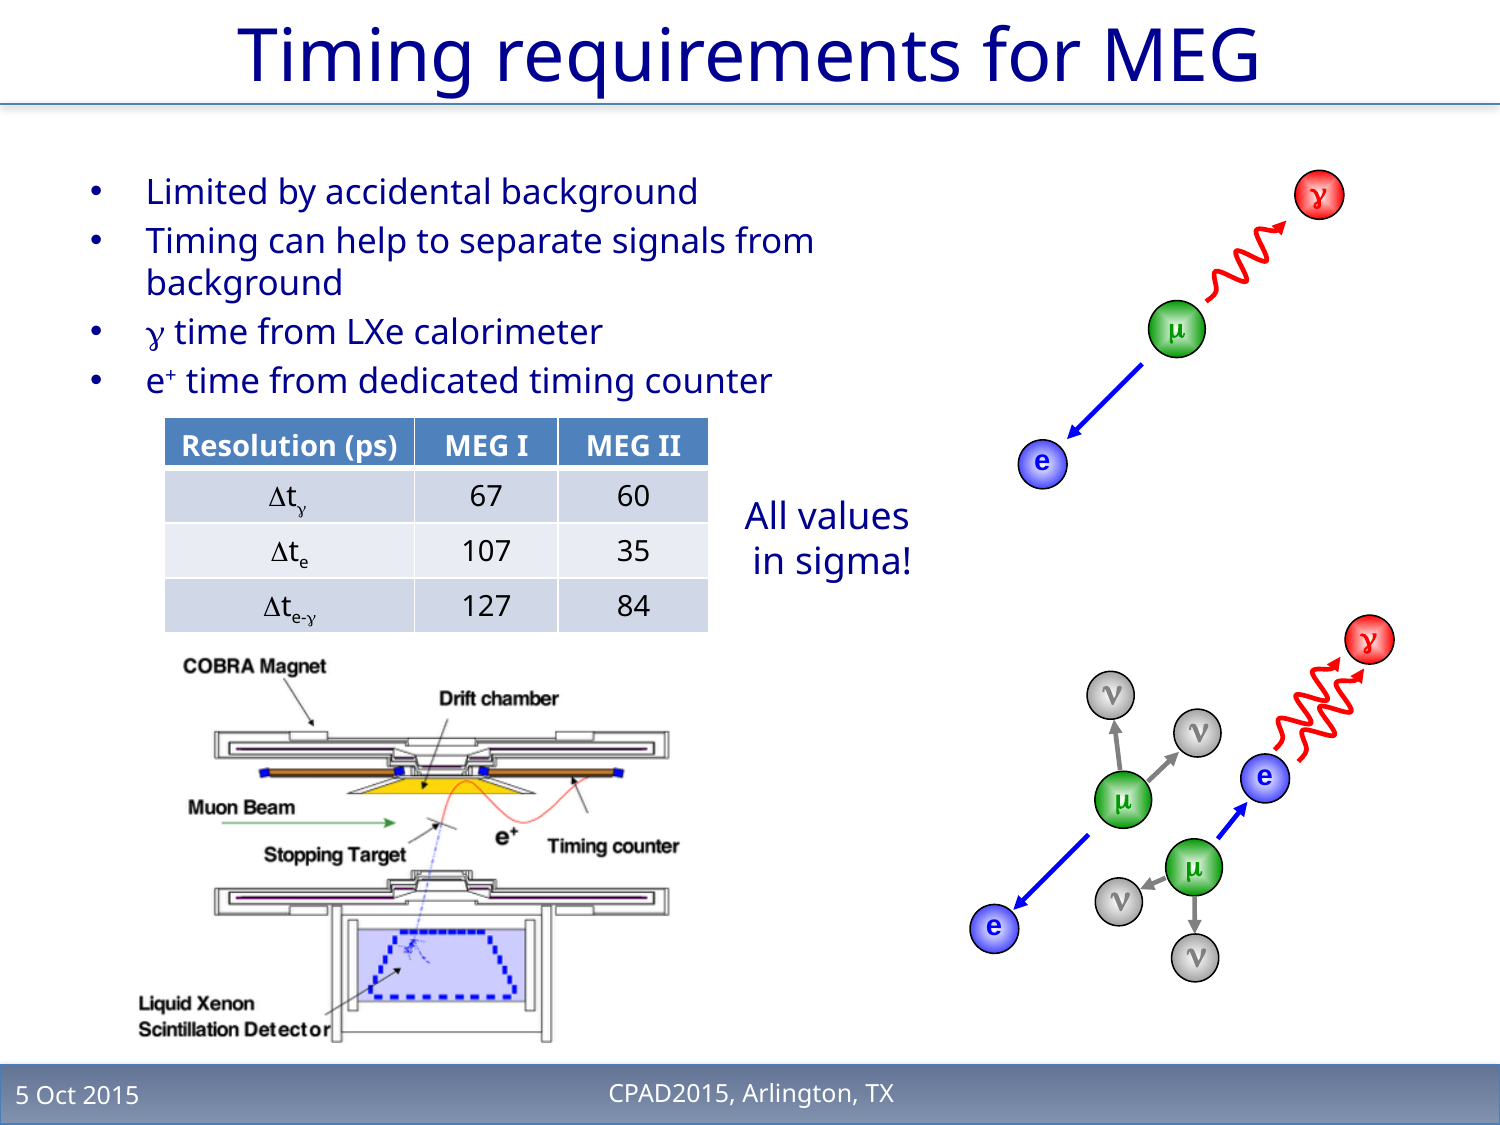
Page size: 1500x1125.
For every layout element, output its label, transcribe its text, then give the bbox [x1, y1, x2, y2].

table_cell 35 [559, 524, 708, 577]
text_box [1148, 313, 1153, 345]
text_box All values in sigma! [729, 484, 935, 590]
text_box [1095, 865, 1147, 927]
text_box g [1295, 166, 1342, 216]
table_cell 67 [415, 471, 557, 522]
table_cell 107 [415, 524, 557, 577]
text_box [1171, 921, 1224, 983]
table_cell Dte-g [165, 579, 414, 632]
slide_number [0, 1064, 234, 1125]
text_box m [1153, 300, 1200, 351]
text_box [1298, 668, 1365, 762]
text_box m [1099, 771, 1147, 822]
text_box [1150, 880, 1160, 890]
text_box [1086, 658, 1139, 720]
picture [137, 634, 712, 1044]
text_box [1165, 838, 1223, 897]
text_box [1147, 784, 1152, 816]
text_box g [1345, 610, 1392, 661]
footer CPAD2015, Arlington, TX [234, 1064, 1268, 1125]
text_box [1357, 661, 1382, 665]
text_box [1105, 822, 1142, 829]
table_cell 84 [559, 579, 708, 632]
table_cell Dte [165, 524, 414, 577]
title Timing requirements for MEG [75, 0, 1425, 104]
text_box [1017, 834, 1089, 907]
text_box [1173, 696, 1226, 758]
text_box [1068, 363, 1143, 438]
table_header MEG I [415, 418, 557, 465]
text_box [1206, 220, 1287, 302]
text_box [1094, 785, 1099, 815]
table_header MEG II [559, 418, 708, 465]
table_header Resolution (ps) [165, 418, 414, 465]
table_cell 127 [415, 579, 557, 632]
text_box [1240, 748, 1290, 804]
text_box [1158, 351, 1195, 358]
text_box [1219, 807, 1246, 837]
text_box [1109, 727, 1122, 770]
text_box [1018, 434, 1068, 490]
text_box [969, 898, 1019, 954]
table_cell 60 [559, 471, 708, 522]
text_box [1200, 312, 1206, 346]
text_box [1307, 216, 1332, 220]
text_box [1277, 656, 1341, 746]
table_cell Dtg [165, 471, 414, 522]
list Limited by accidental background Timing can help to separate signals from background g time from LXe calorimeter e+ time from dedicated timing counter [75, 161, 833, 409]
